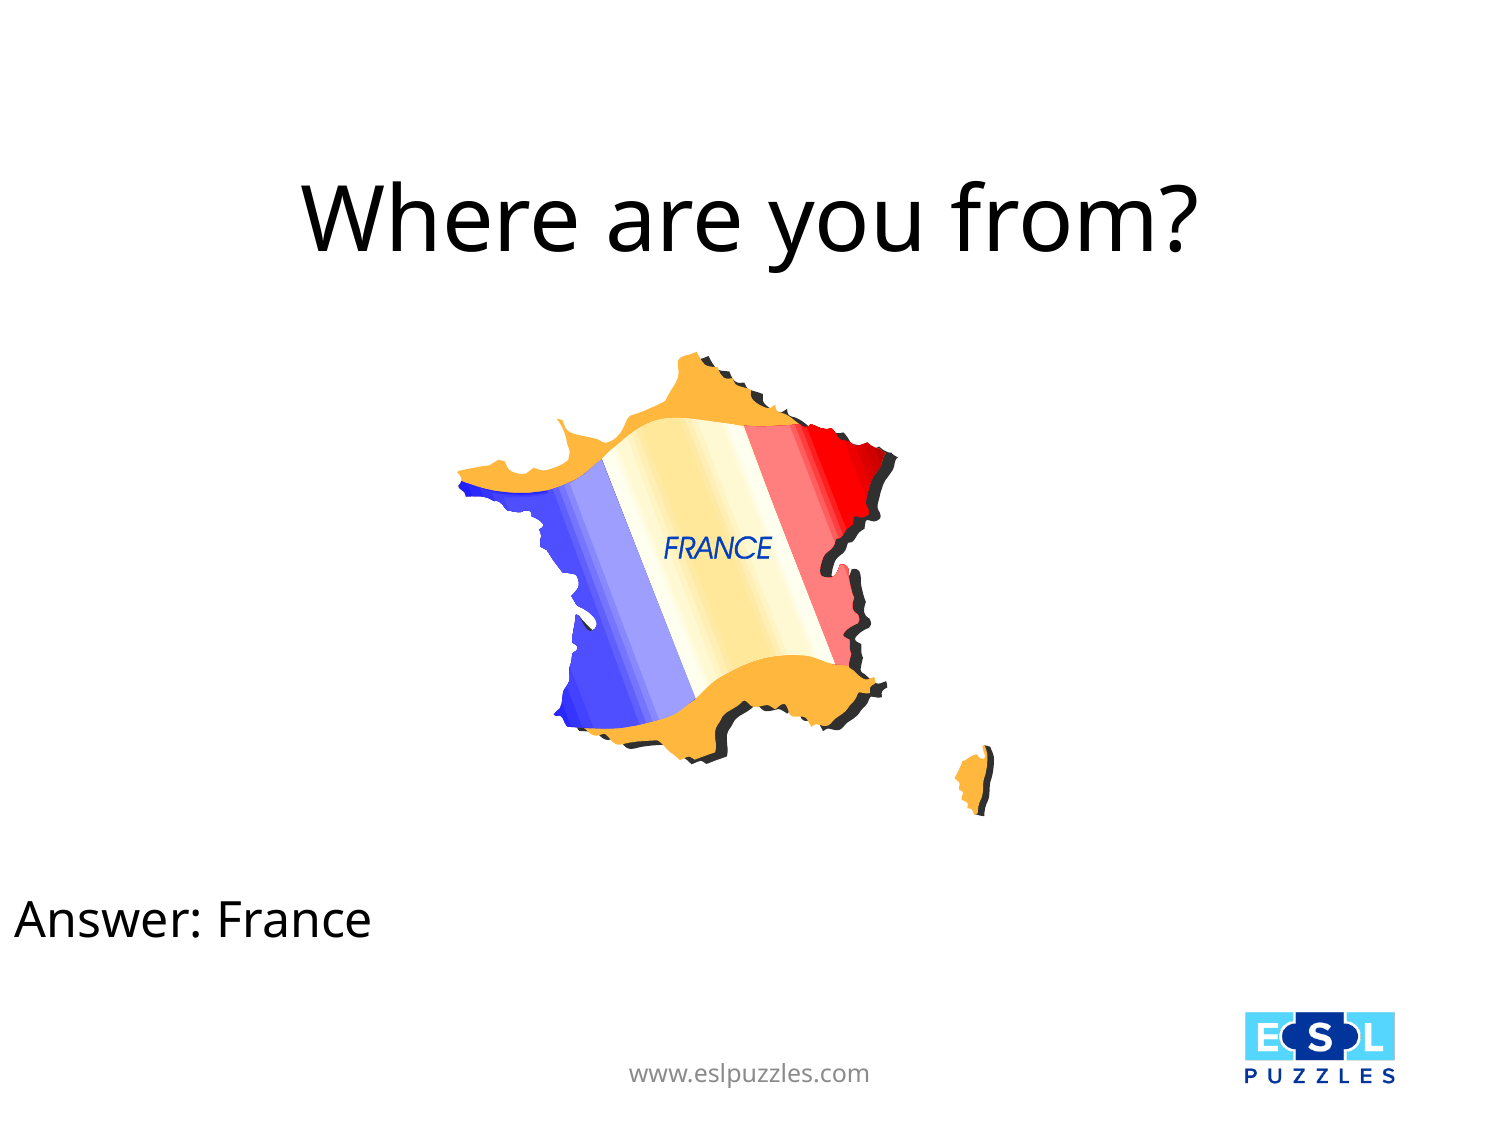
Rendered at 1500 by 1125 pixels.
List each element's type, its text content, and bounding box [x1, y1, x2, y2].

footer www.eslpuzzles.com [512, 1042, 988, 1103]
text_box Answer: France [0, 796, 1500, 1038]
picture [456, 351, 995, 817]
title Where are you from? [0, 93, 1500, 336]
picture [1139, 925, 1500, 1125]
